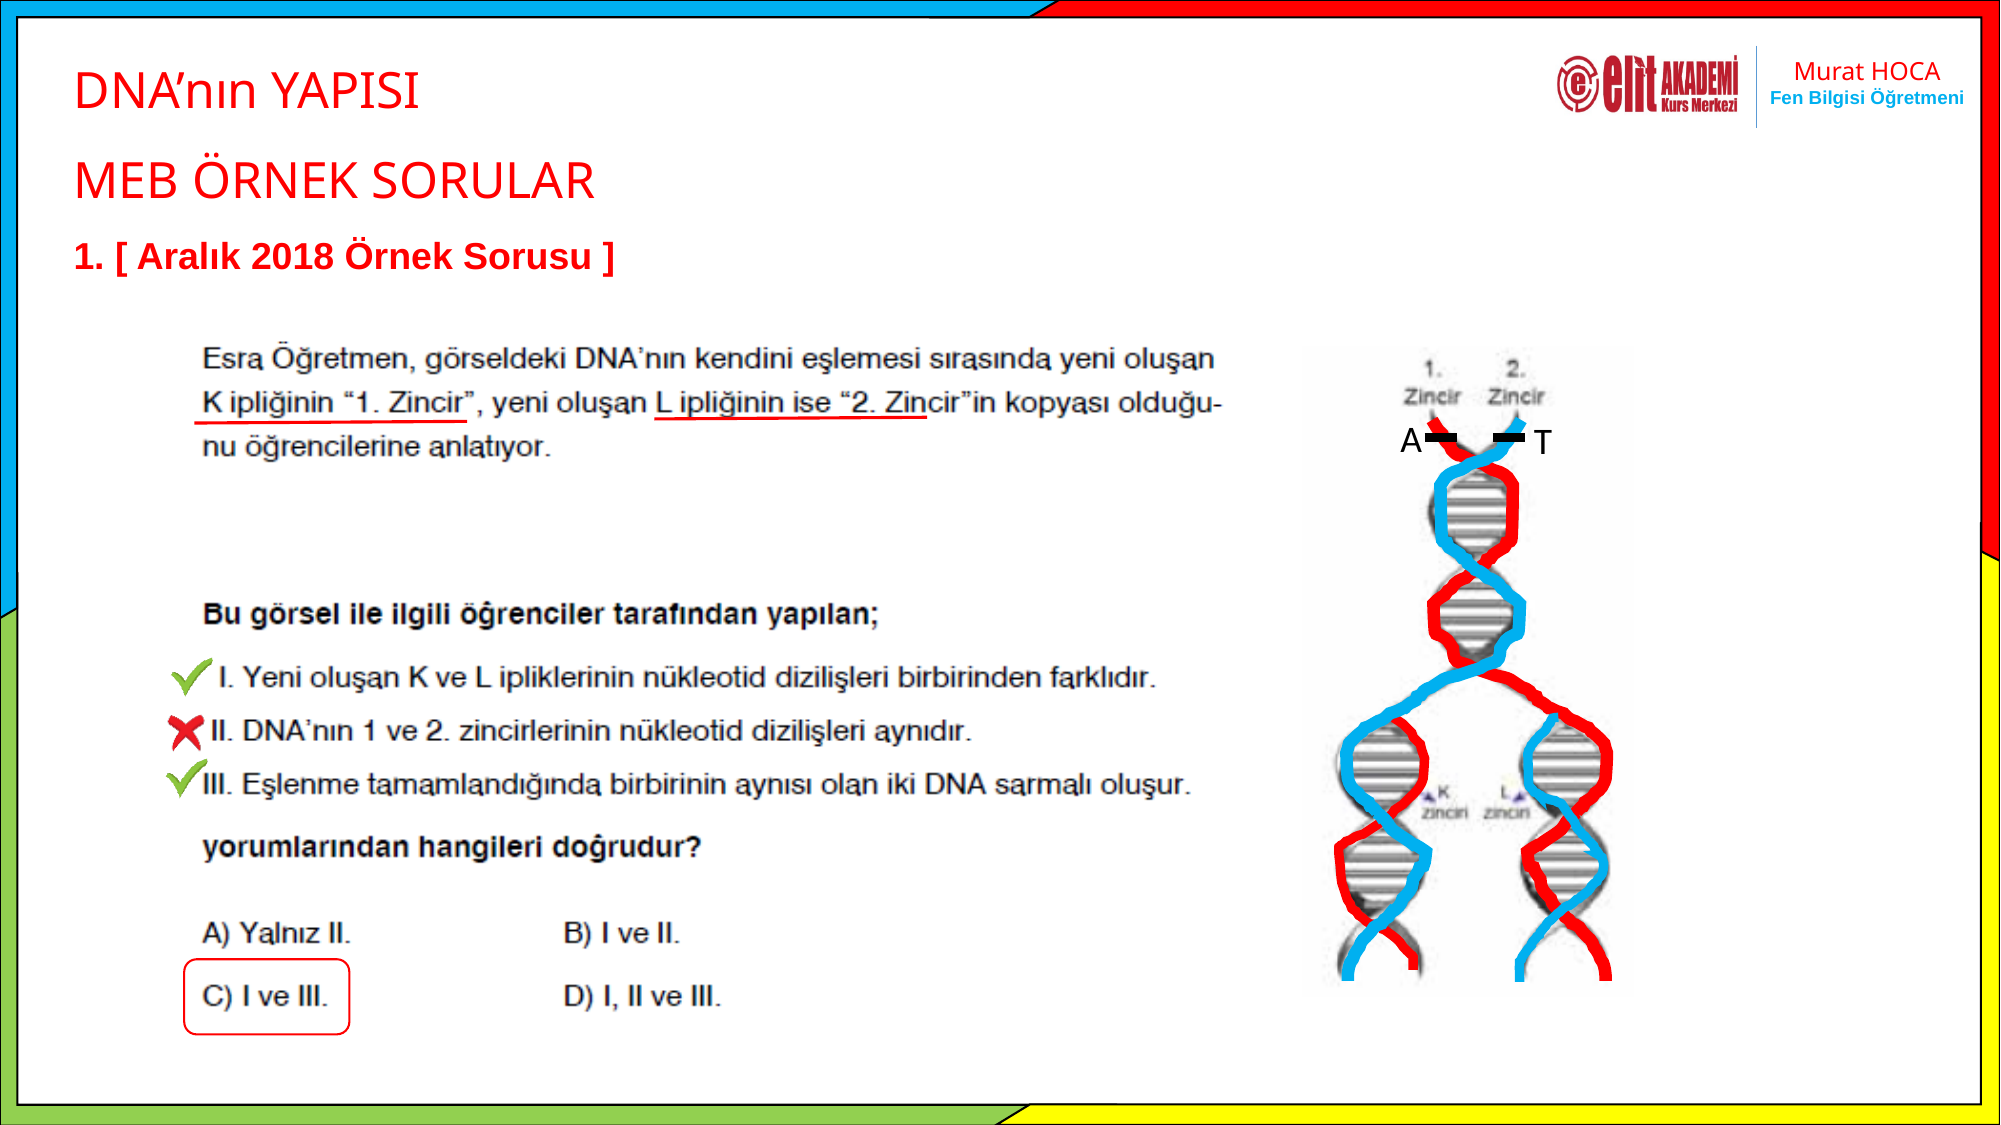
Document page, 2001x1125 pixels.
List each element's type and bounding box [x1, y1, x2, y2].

text_box [1555, 40, 1981, 129]
picture [150, 321, 1724, 1035]
text_box [0, 0, 2000, 1125]
